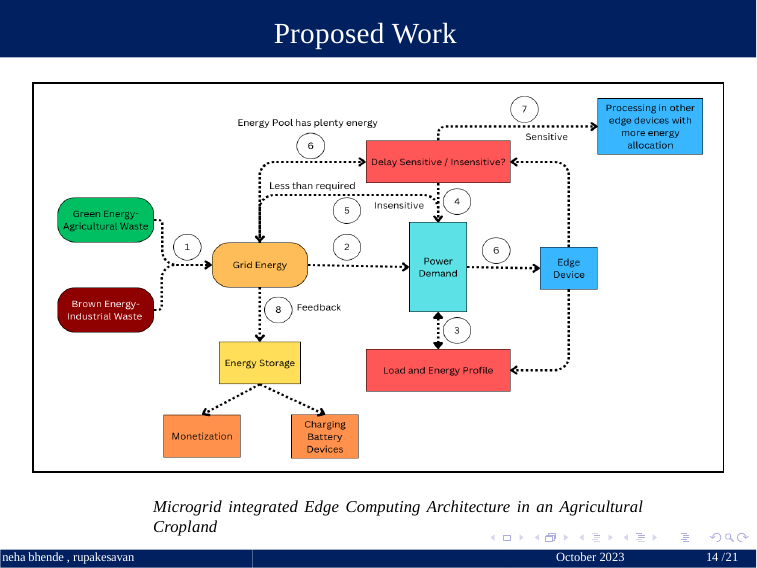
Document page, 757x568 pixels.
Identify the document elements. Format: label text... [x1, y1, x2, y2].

text_box [0, 69, 265, 361]
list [33, 83, 723, 472]
title Microgrid integrated Edge Computing Architecture in an Agricultural Cropland [153, 496, 645, 537]
text_box Proposed Work [221, 11, 507, 49]
text_box [0, 0, 757, 58]
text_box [0, 549, 757, 568]
